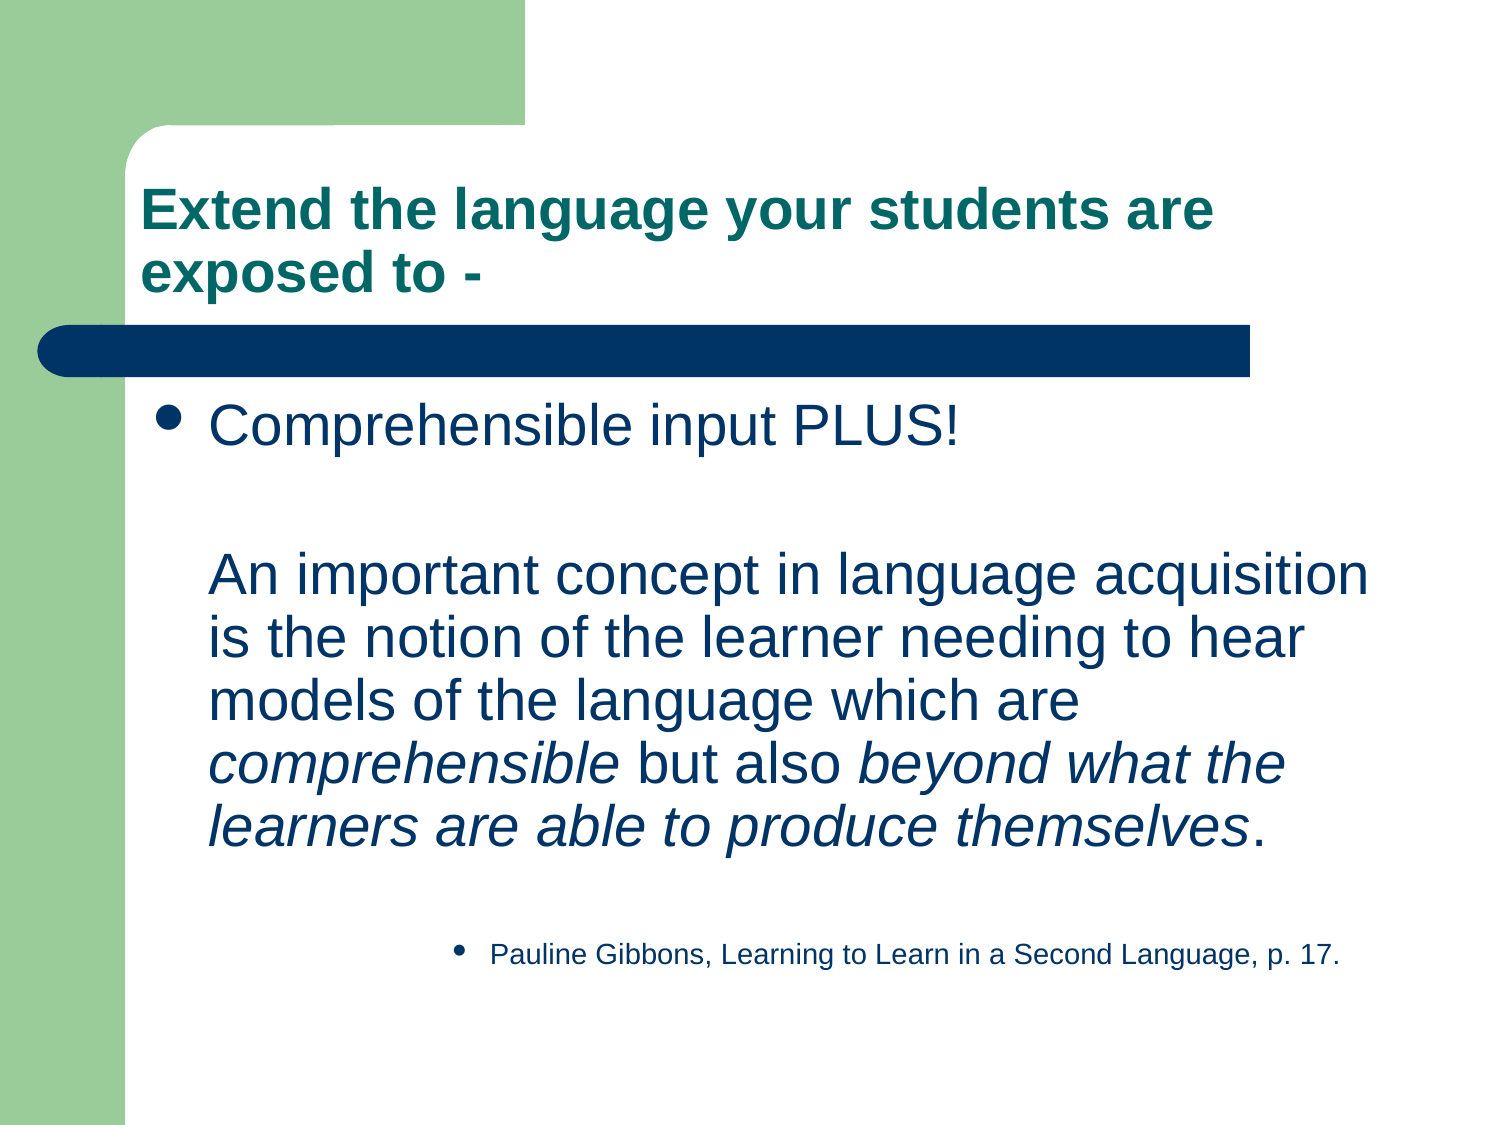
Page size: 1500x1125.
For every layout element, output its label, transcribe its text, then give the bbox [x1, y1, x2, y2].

title Extend the language your students are exposed to - [125, 125, 1425, 313]
list Comprehensible input PLUS! An important concept in language acquisition is the notion of the learner needing to hear models of the language which are comprehensible but also beyond what the learners are able to produce themselves. Pauline Gibbons, Learning to Learn in a Second Language, p. 17. [137, 387, 1400, 999]
